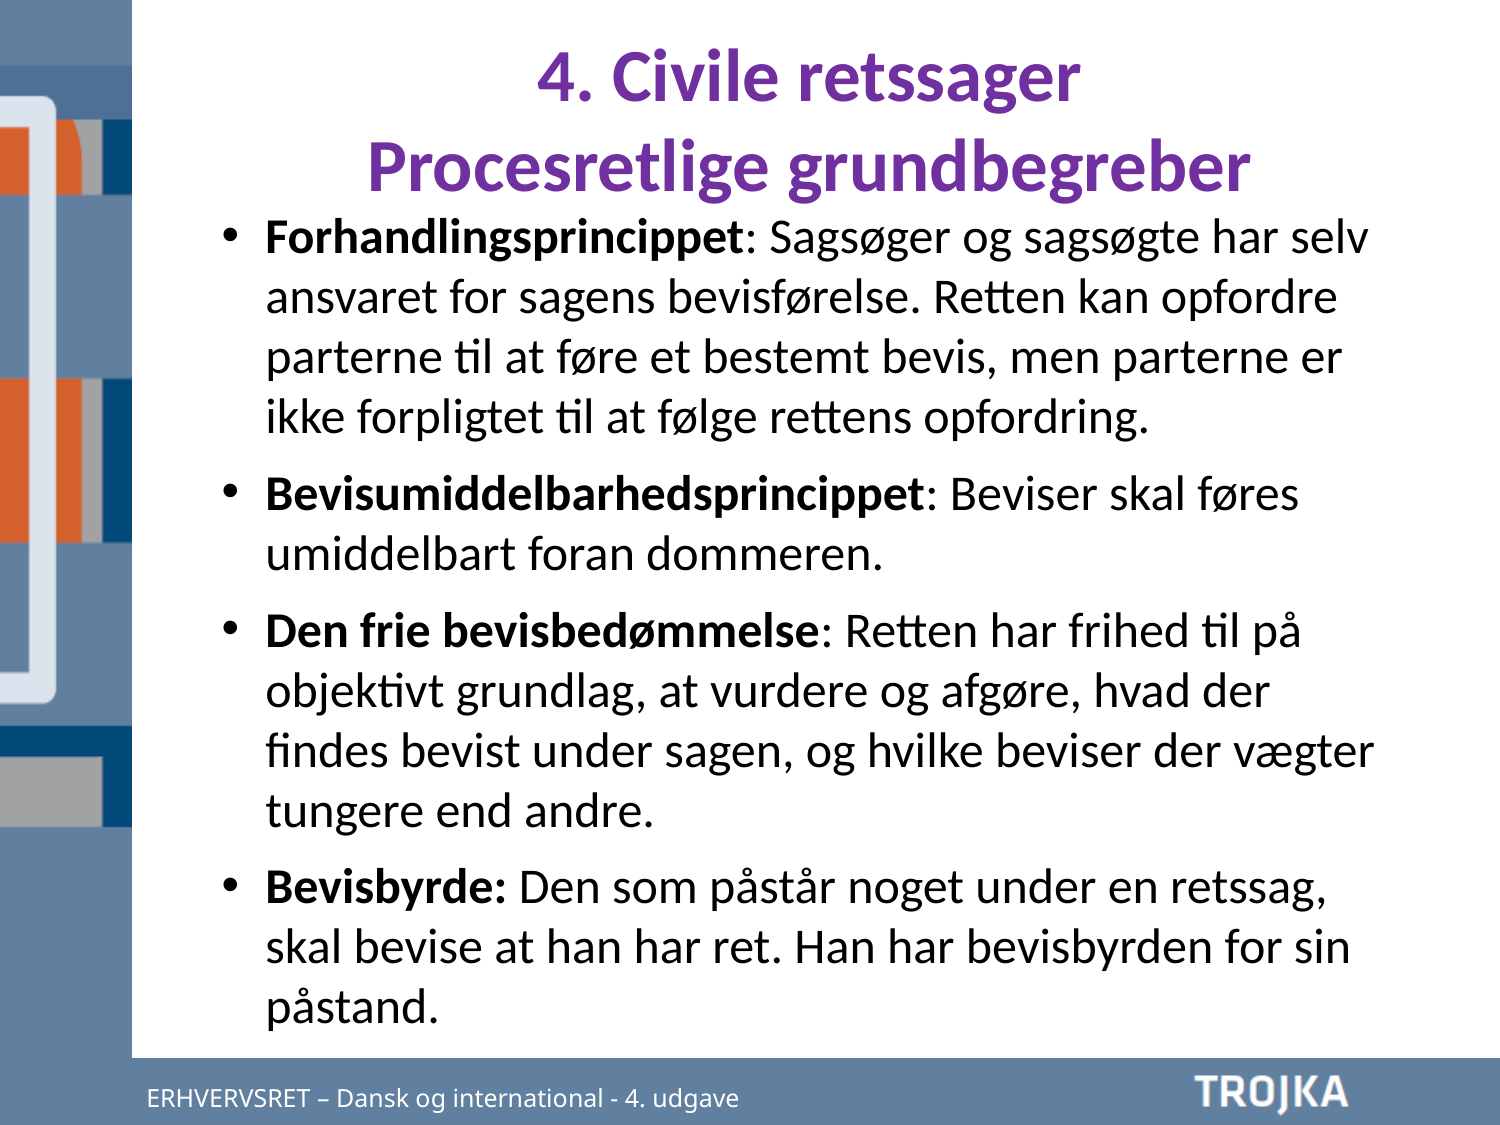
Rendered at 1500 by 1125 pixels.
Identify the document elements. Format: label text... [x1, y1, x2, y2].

text_box 4. Civile retssager Procesretlige grundbegreber [206, 19, 1414, 214]
picture [0, 0, 1500, 1125]
list Forhandlingsprincippet: Sagsøger og sagsøgte har selv ansvaret for sagens bevisførelse. Retten kan opfordre parterne til at føre et bestemt bevis, men parterne er ikke forpligtet til at følge rettens opfordring. Bevisumiddelbarhedsprincippet: Beviser skal føres umiddelbart foran dommeren. Den frie bevisbedømmelse: Retten har frihed til på objektivt grundlag, at vurdere og afgøre, hvad der findes bevist under sagen, og hvilke beviser der vægter tungere end andre. Bevisbyrde: Den som påstår noget under en retssag, skal bevise at han har ret. Han har bevisbyrden for sin påstand. [206, 214, 1414, 1059]
